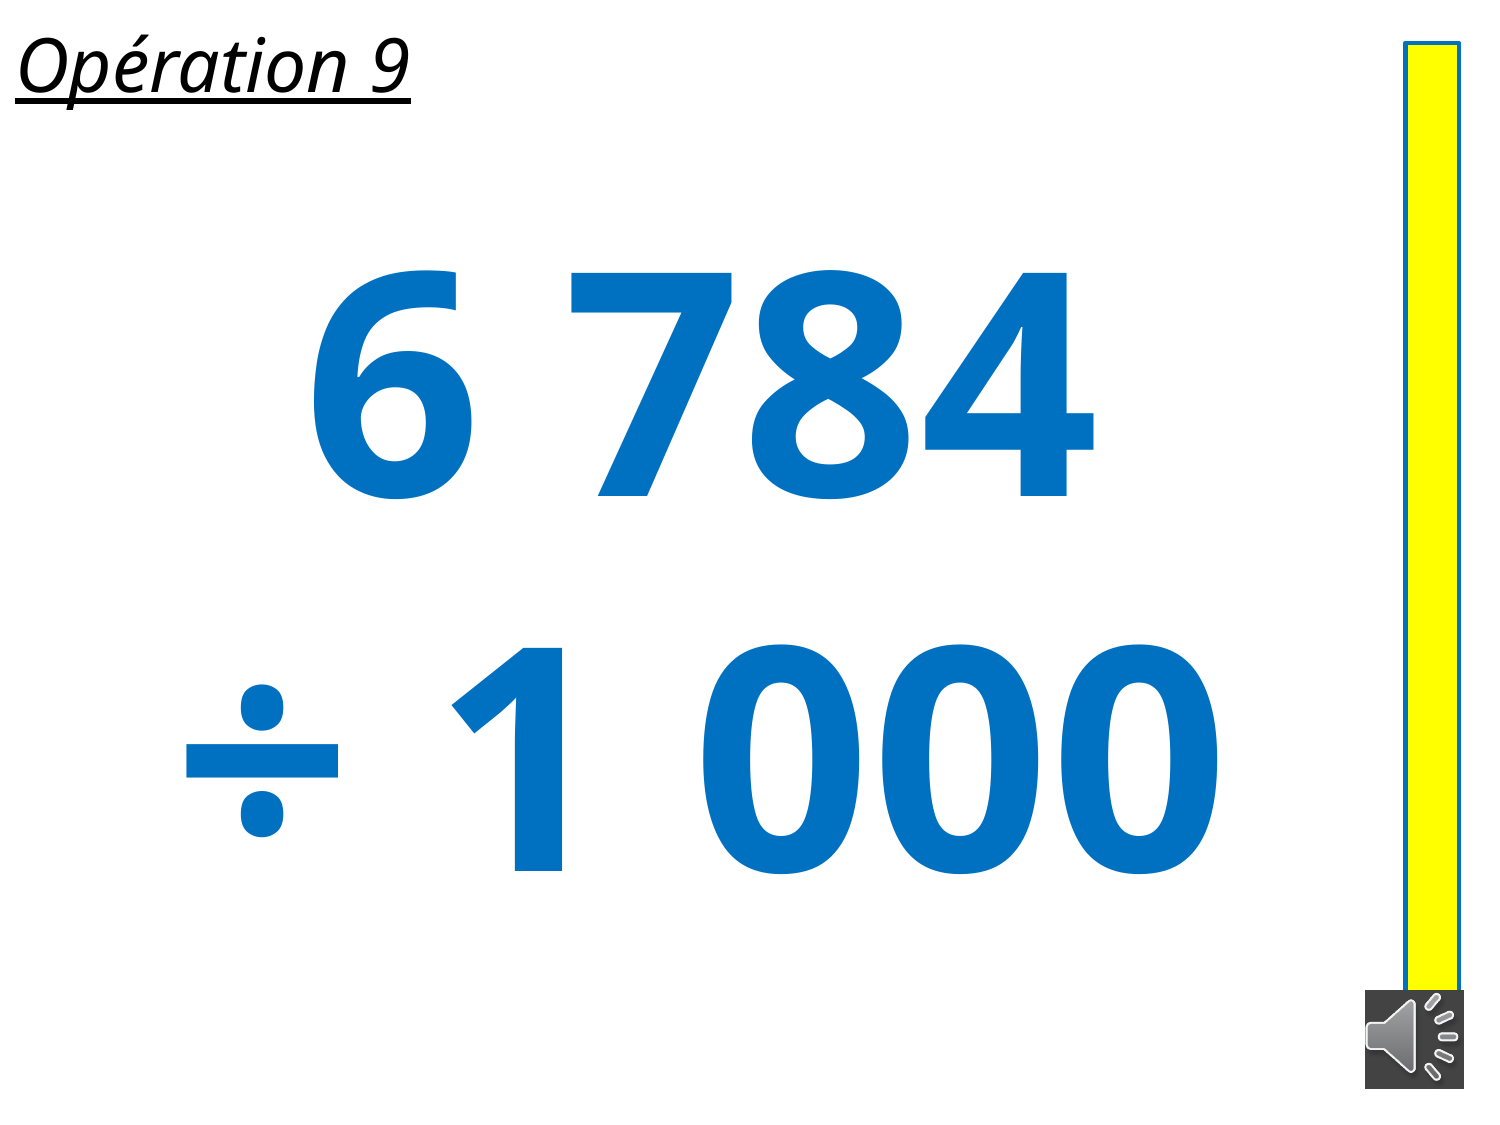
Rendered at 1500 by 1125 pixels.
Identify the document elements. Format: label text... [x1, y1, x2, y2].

title Opération 9 [0, 0, 502, 126]
picture [1364, 989, 1465, 1090]
text_box [1403, 41, 1461, 987]
text_box 6 784 ÷ 1 000 [0, 176, 1403, 941]
